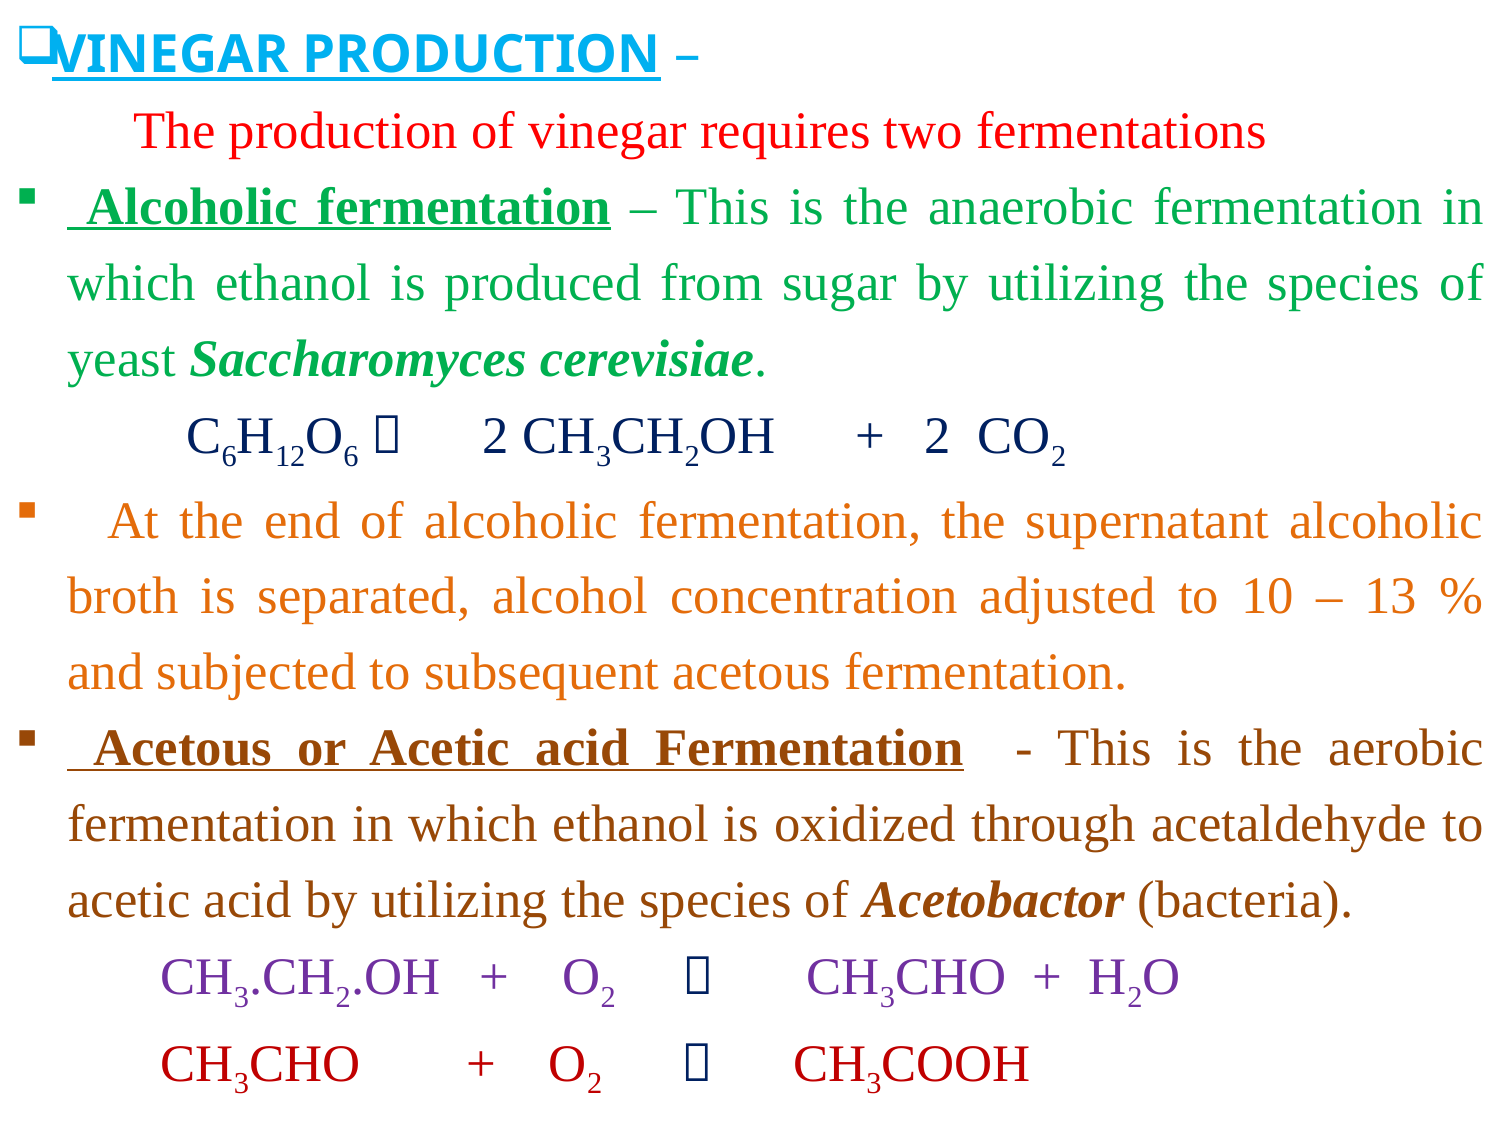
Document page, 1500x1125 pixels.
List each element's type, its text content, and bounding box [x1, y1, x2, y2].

list VINEGAR PRODUCTION – The production of vinegar requires two fermentations Alcoholic fermentation – This is the anaerobic fermentation in which ethanol is produced from sugar by utilizing the species of yeast Saccharomyces cerevisiae. C6H12O6  2 CH3CH2OH + 2 CO2 At the end of alcoholic fermentation, the supernatant alcoholic broth is separated, alcohol concentration adjusted to 10 – 13 % and subjected to subsequent acetous fermentation. Acetous or Acetic acid Fermentation - This is the aerobic fermentation in which ethanol is oxidized through acetaldehyde to acetic acid by utilizing the species of Acetobactor (bacteria). CH3.CH2.OH + O2  CH3CHO + H2O CH3CHO + O2  CH3COOH [0, 0, 1500, 1125]
